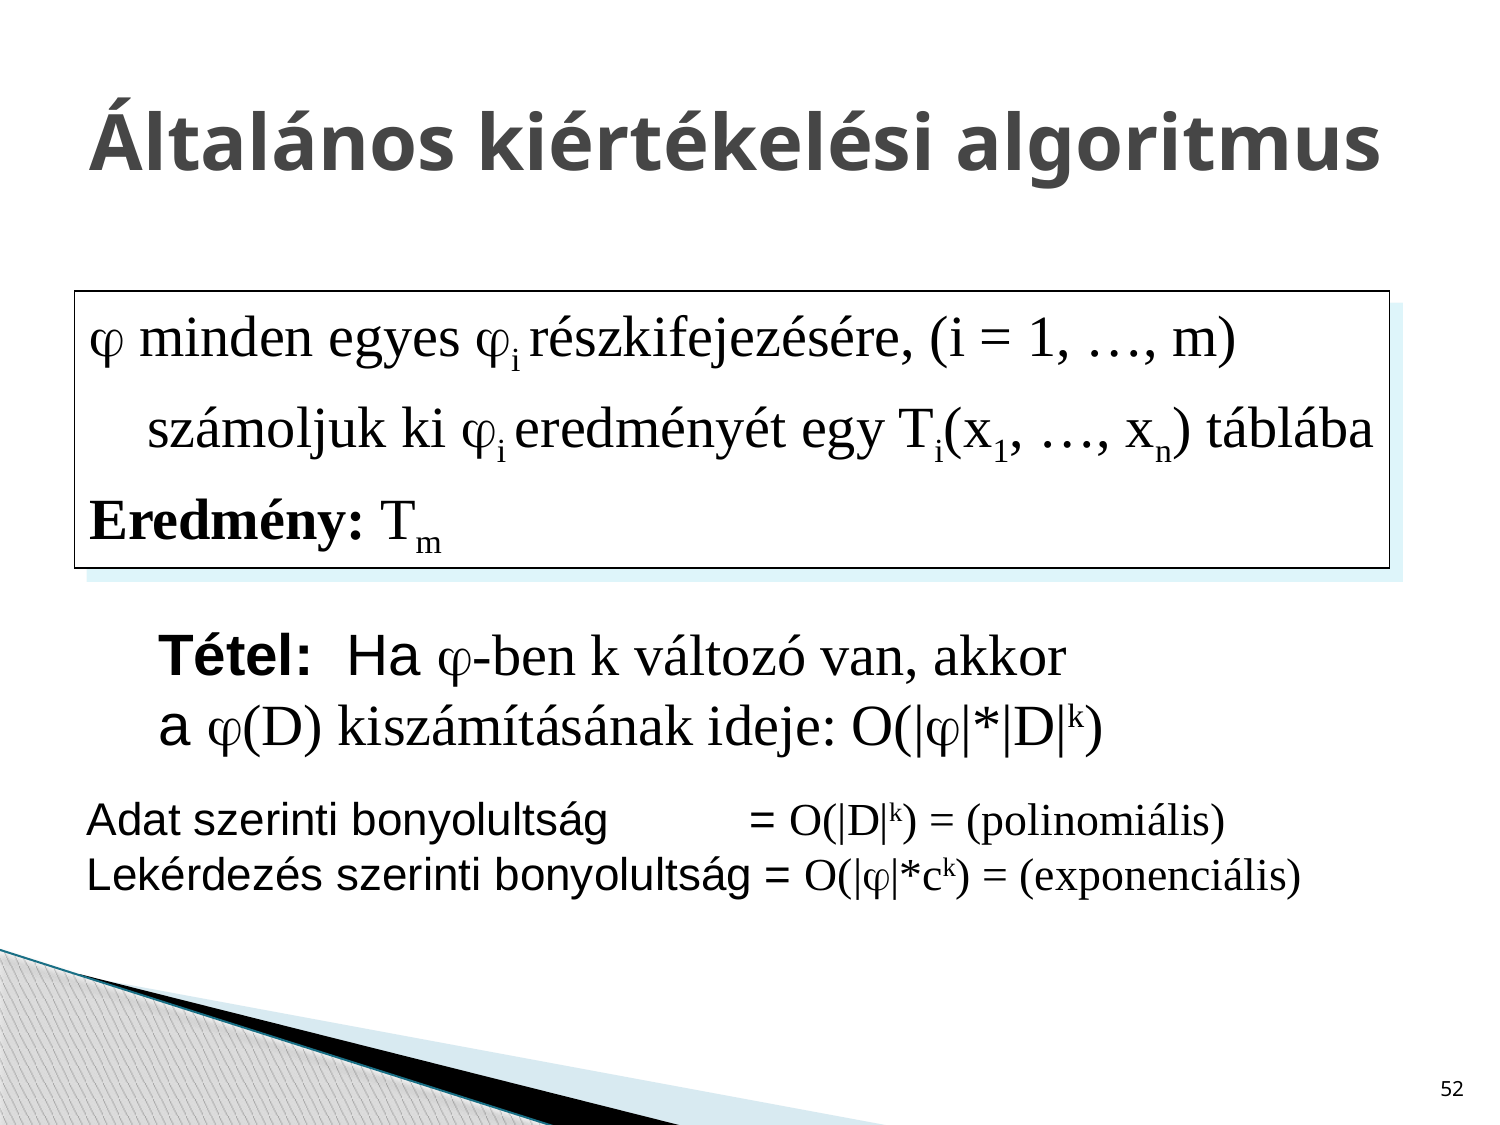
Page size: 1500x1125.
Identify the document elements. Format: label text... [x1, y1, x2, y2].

text_box Adat szerinti bonyolultság = O(|D|k) = (polinomiális) Lekérdezés szerinti bonyolultság = O(||*ck) = (exponenciális) [71, 781, 1318, 907]
text_box Tétel: Ha -ben k változó van, akkor a (D) kiszámításának ideje: O(||*|D|k) [143, 609, 1119, 765]
slide_number 52 [1418, 1051, 1479, 1112]
text_box  minden egyes i részkifejezésére, (i = 1, …, m) számoljuk ki i eredményét egy Ti(x1, …, xn) táblába Eredmény: Tm [74, 290, 1390, 568]
title Általános kiértékelési algoritmus [75, 45, 1425, 233]
